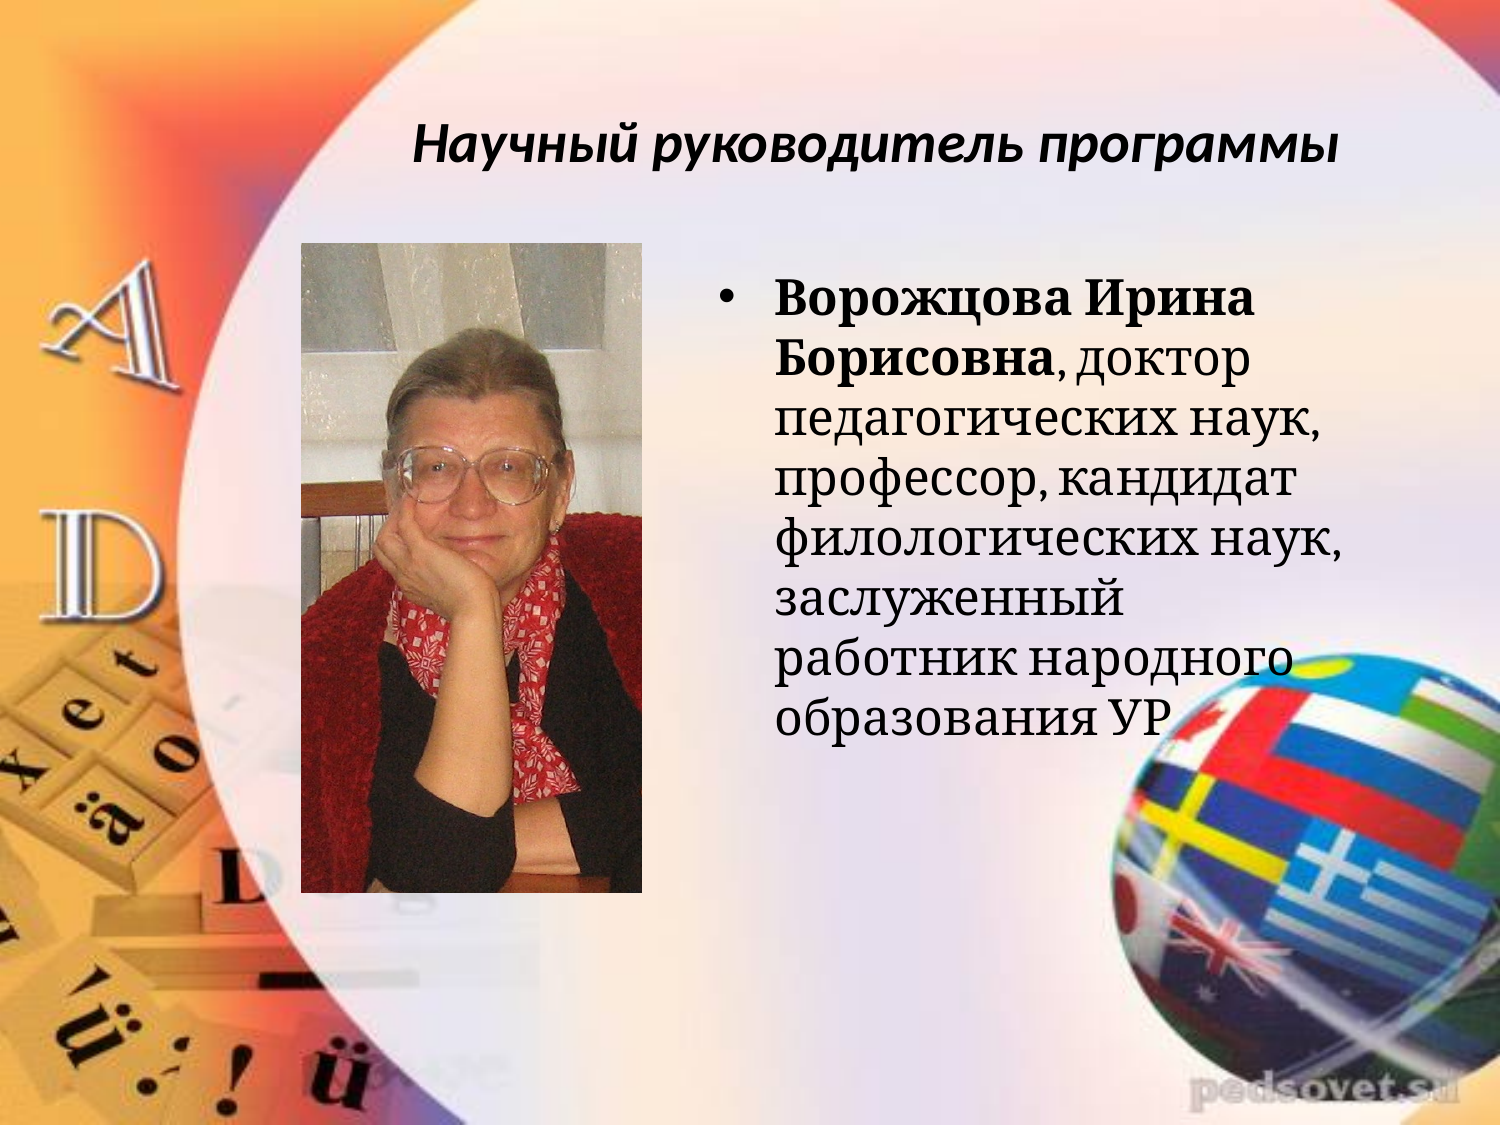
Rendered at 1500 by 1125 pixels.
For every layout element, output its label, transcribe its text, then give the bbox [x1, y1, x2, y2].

list Ворожцова Ирина Борисовна, доктор педагогических наук, профессор, кандидат филологических наук, заслуженный работник народного образования УР [702, 257, 1371, 863]
picture [0, 0, 1500, 1125]
title Научный руководитель программы [327, 44, 1426, 233]
